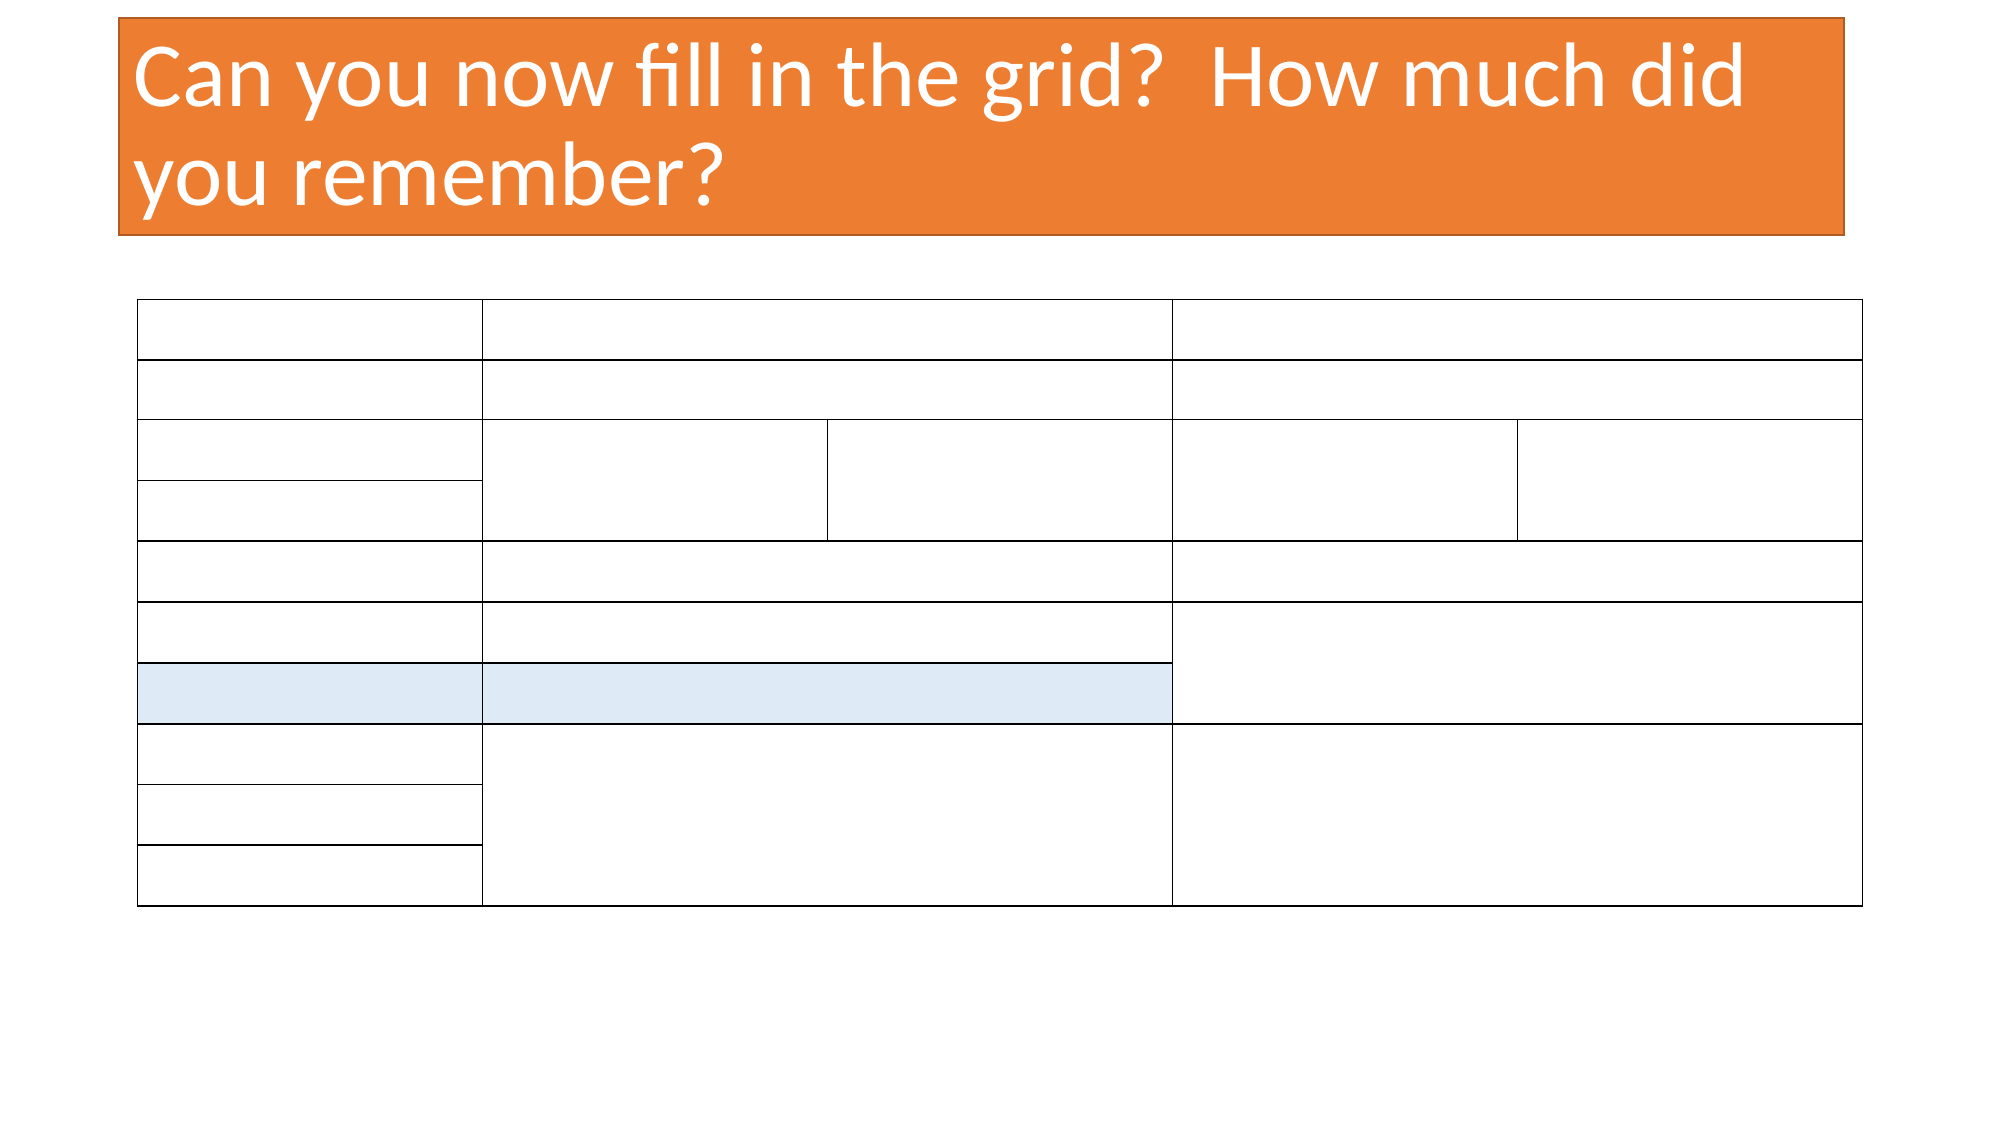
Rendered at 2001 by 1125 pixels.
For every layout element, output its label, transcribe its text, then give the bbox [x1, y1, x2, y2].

table_cell [138, 603, 482, 662]
table_cell [483, 664, 1172, 723]
table_cell [138, 481, 482, 540]
table_cell [1173, 542, 1862, 601]
table_cell [1173, 603, 1862, 723]
table_header [483, 300, 1172, 359]
table_header [1173, 300, 1862, 359]
table_cell [483, 725, 1172, 905]
table_cell [483, 603, 1172, 662]
table_cell [138, 542, 482, 601]
table_cell [1173, 725, 1862, 905]
table_cell [483, 420, 827, 540]
table_cell [138, 846, 482, 905]
table_cell [483, 542, 1172, 601]
table_cell [483, 361, 1172, 419]
table_cell [1173, 420, 1517, 540]
table_cell [138, 361, 482, 419]
table_header [138, 300, 482, 359]
table_cell [138, 420, 482, 480]
table_cell [828, 420, 1172, 540]
table_cell [1173, 361, 1862, 419]
title Can you now fill in the grid? How much did you remember? [118, 17, 1845, 236]
table_cell [138, 725, 482, 784]
table_cell [1518, 420, 1862, 540]
table_cell [138, 785, 482, 844]
table_cell [138, 664, 482, 723]
